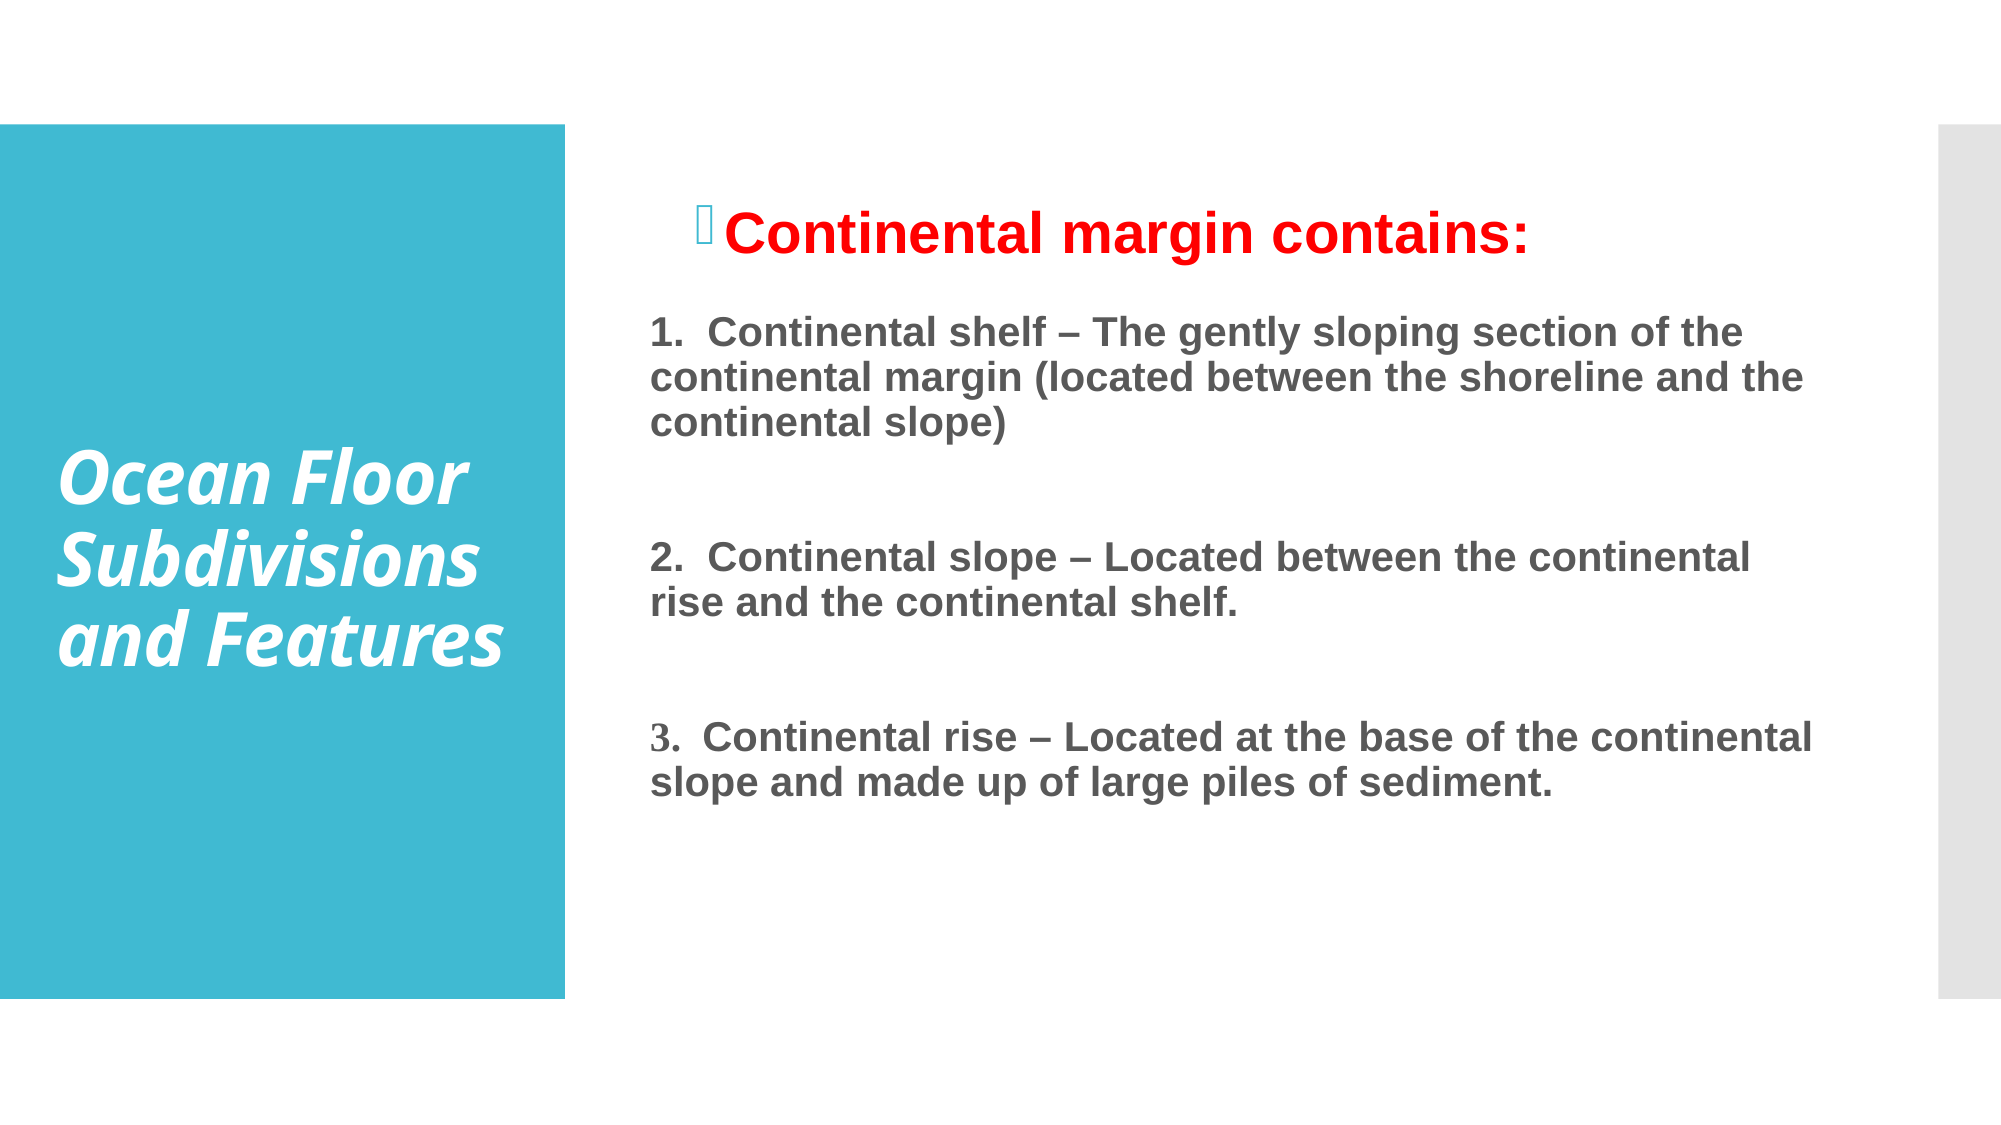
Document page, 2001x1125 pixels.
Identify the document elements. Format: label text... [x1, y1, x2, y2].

title Ocean Floor Subdivisions and Features [41, 184, 525, 940]
list Continental margin contains: 1. Continental shelf – The gently sloping section of the continental margin (located between the shoreline and the continental slope) 2. Continental slope – Located between the continental rise and the continental shelf. 3. Continental rise – Located at the base of the continental slope and made up of large piles of sediment. [634, 141, 1835, 982]
